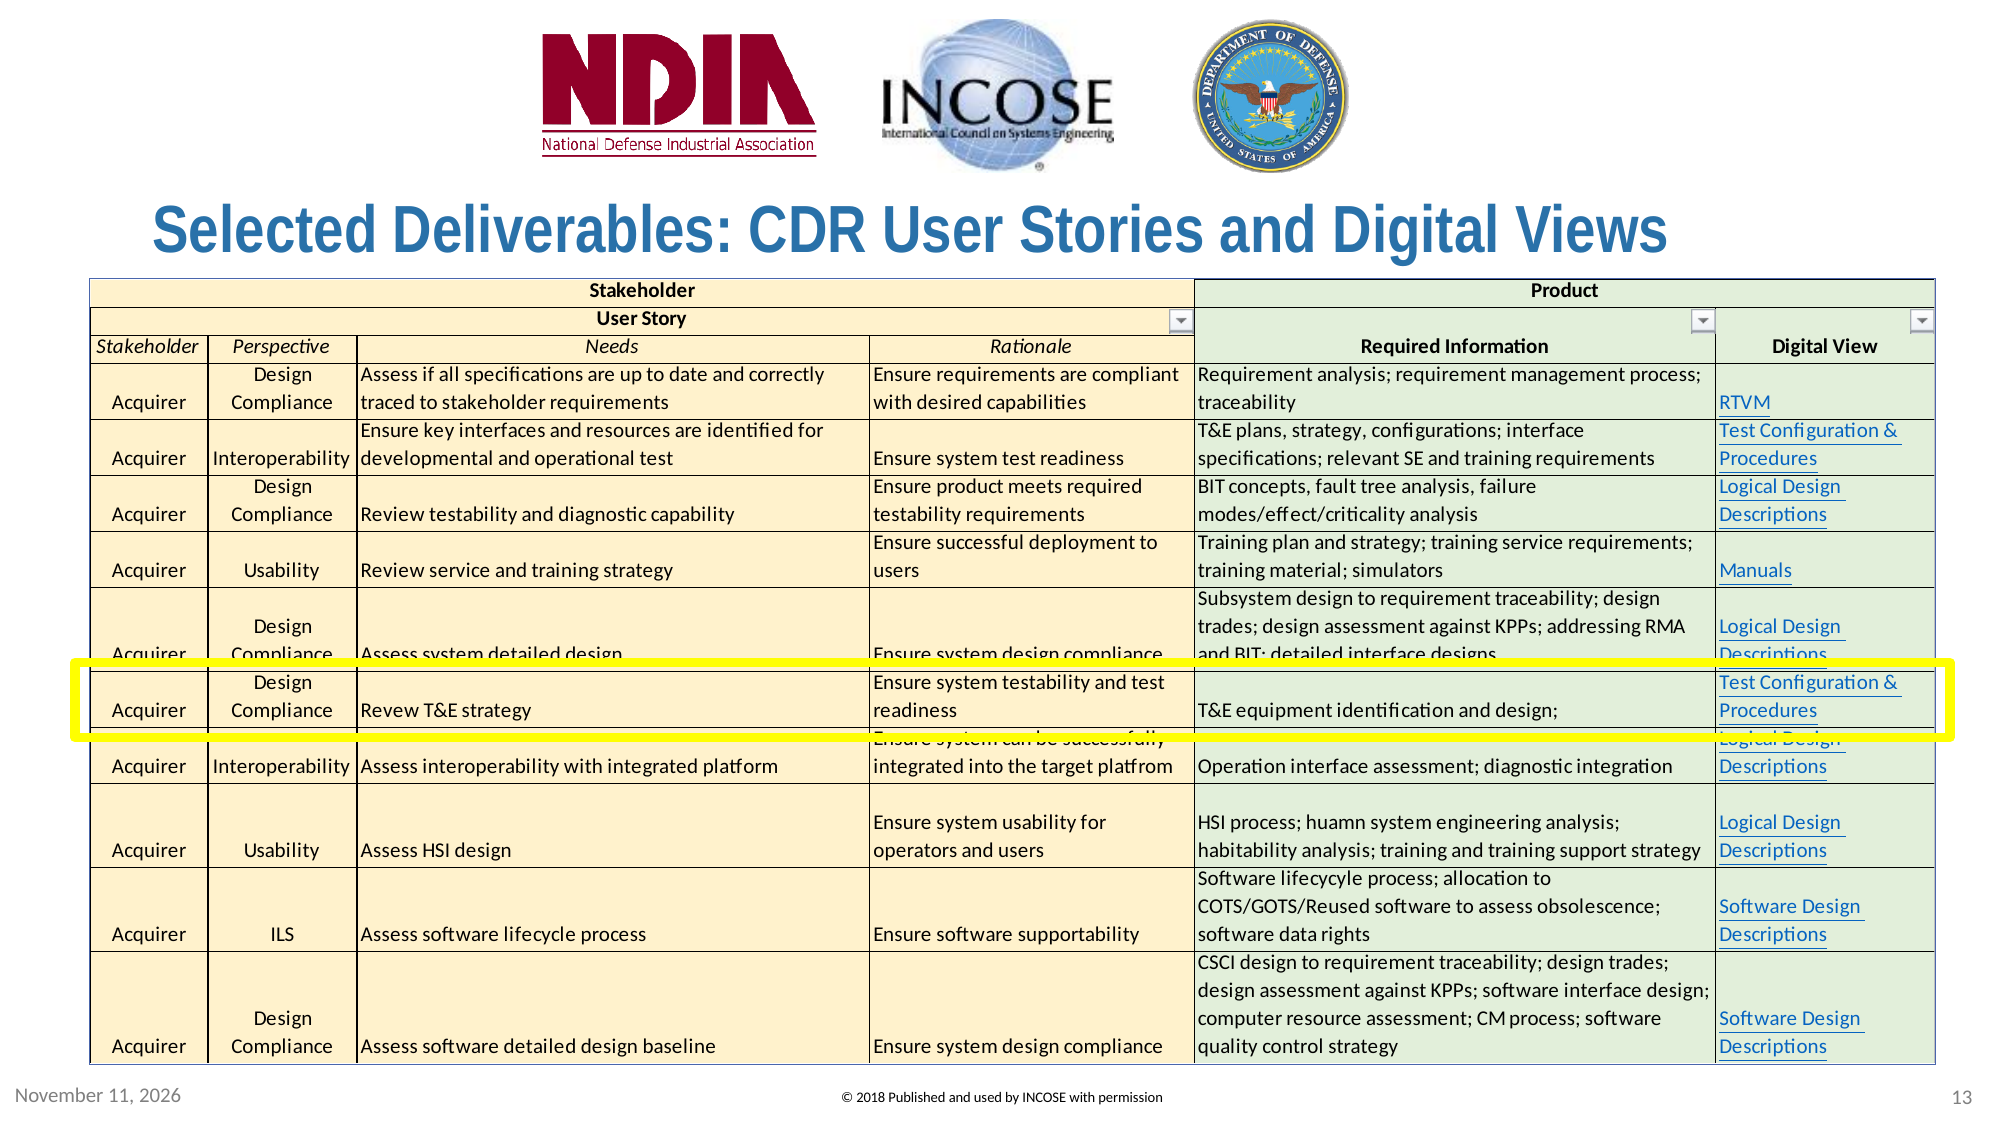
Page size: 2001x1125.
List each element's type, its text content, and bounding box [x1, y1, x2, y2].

picture [541, 34, 817, 157]
title Selected Deliverables: CDR User Stories and Digital Views [137, 174, 1888, 265]
picture [882, 19, 1114, 173]
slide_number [0, 1064, 224, 1124]
text_box [1943, 661, 1951, 738]
picture [1192, 19, 1349, 173]
slide_number 13 [1924, 1065, 2000, 1125]
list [89, 278, 1936, 1065]
